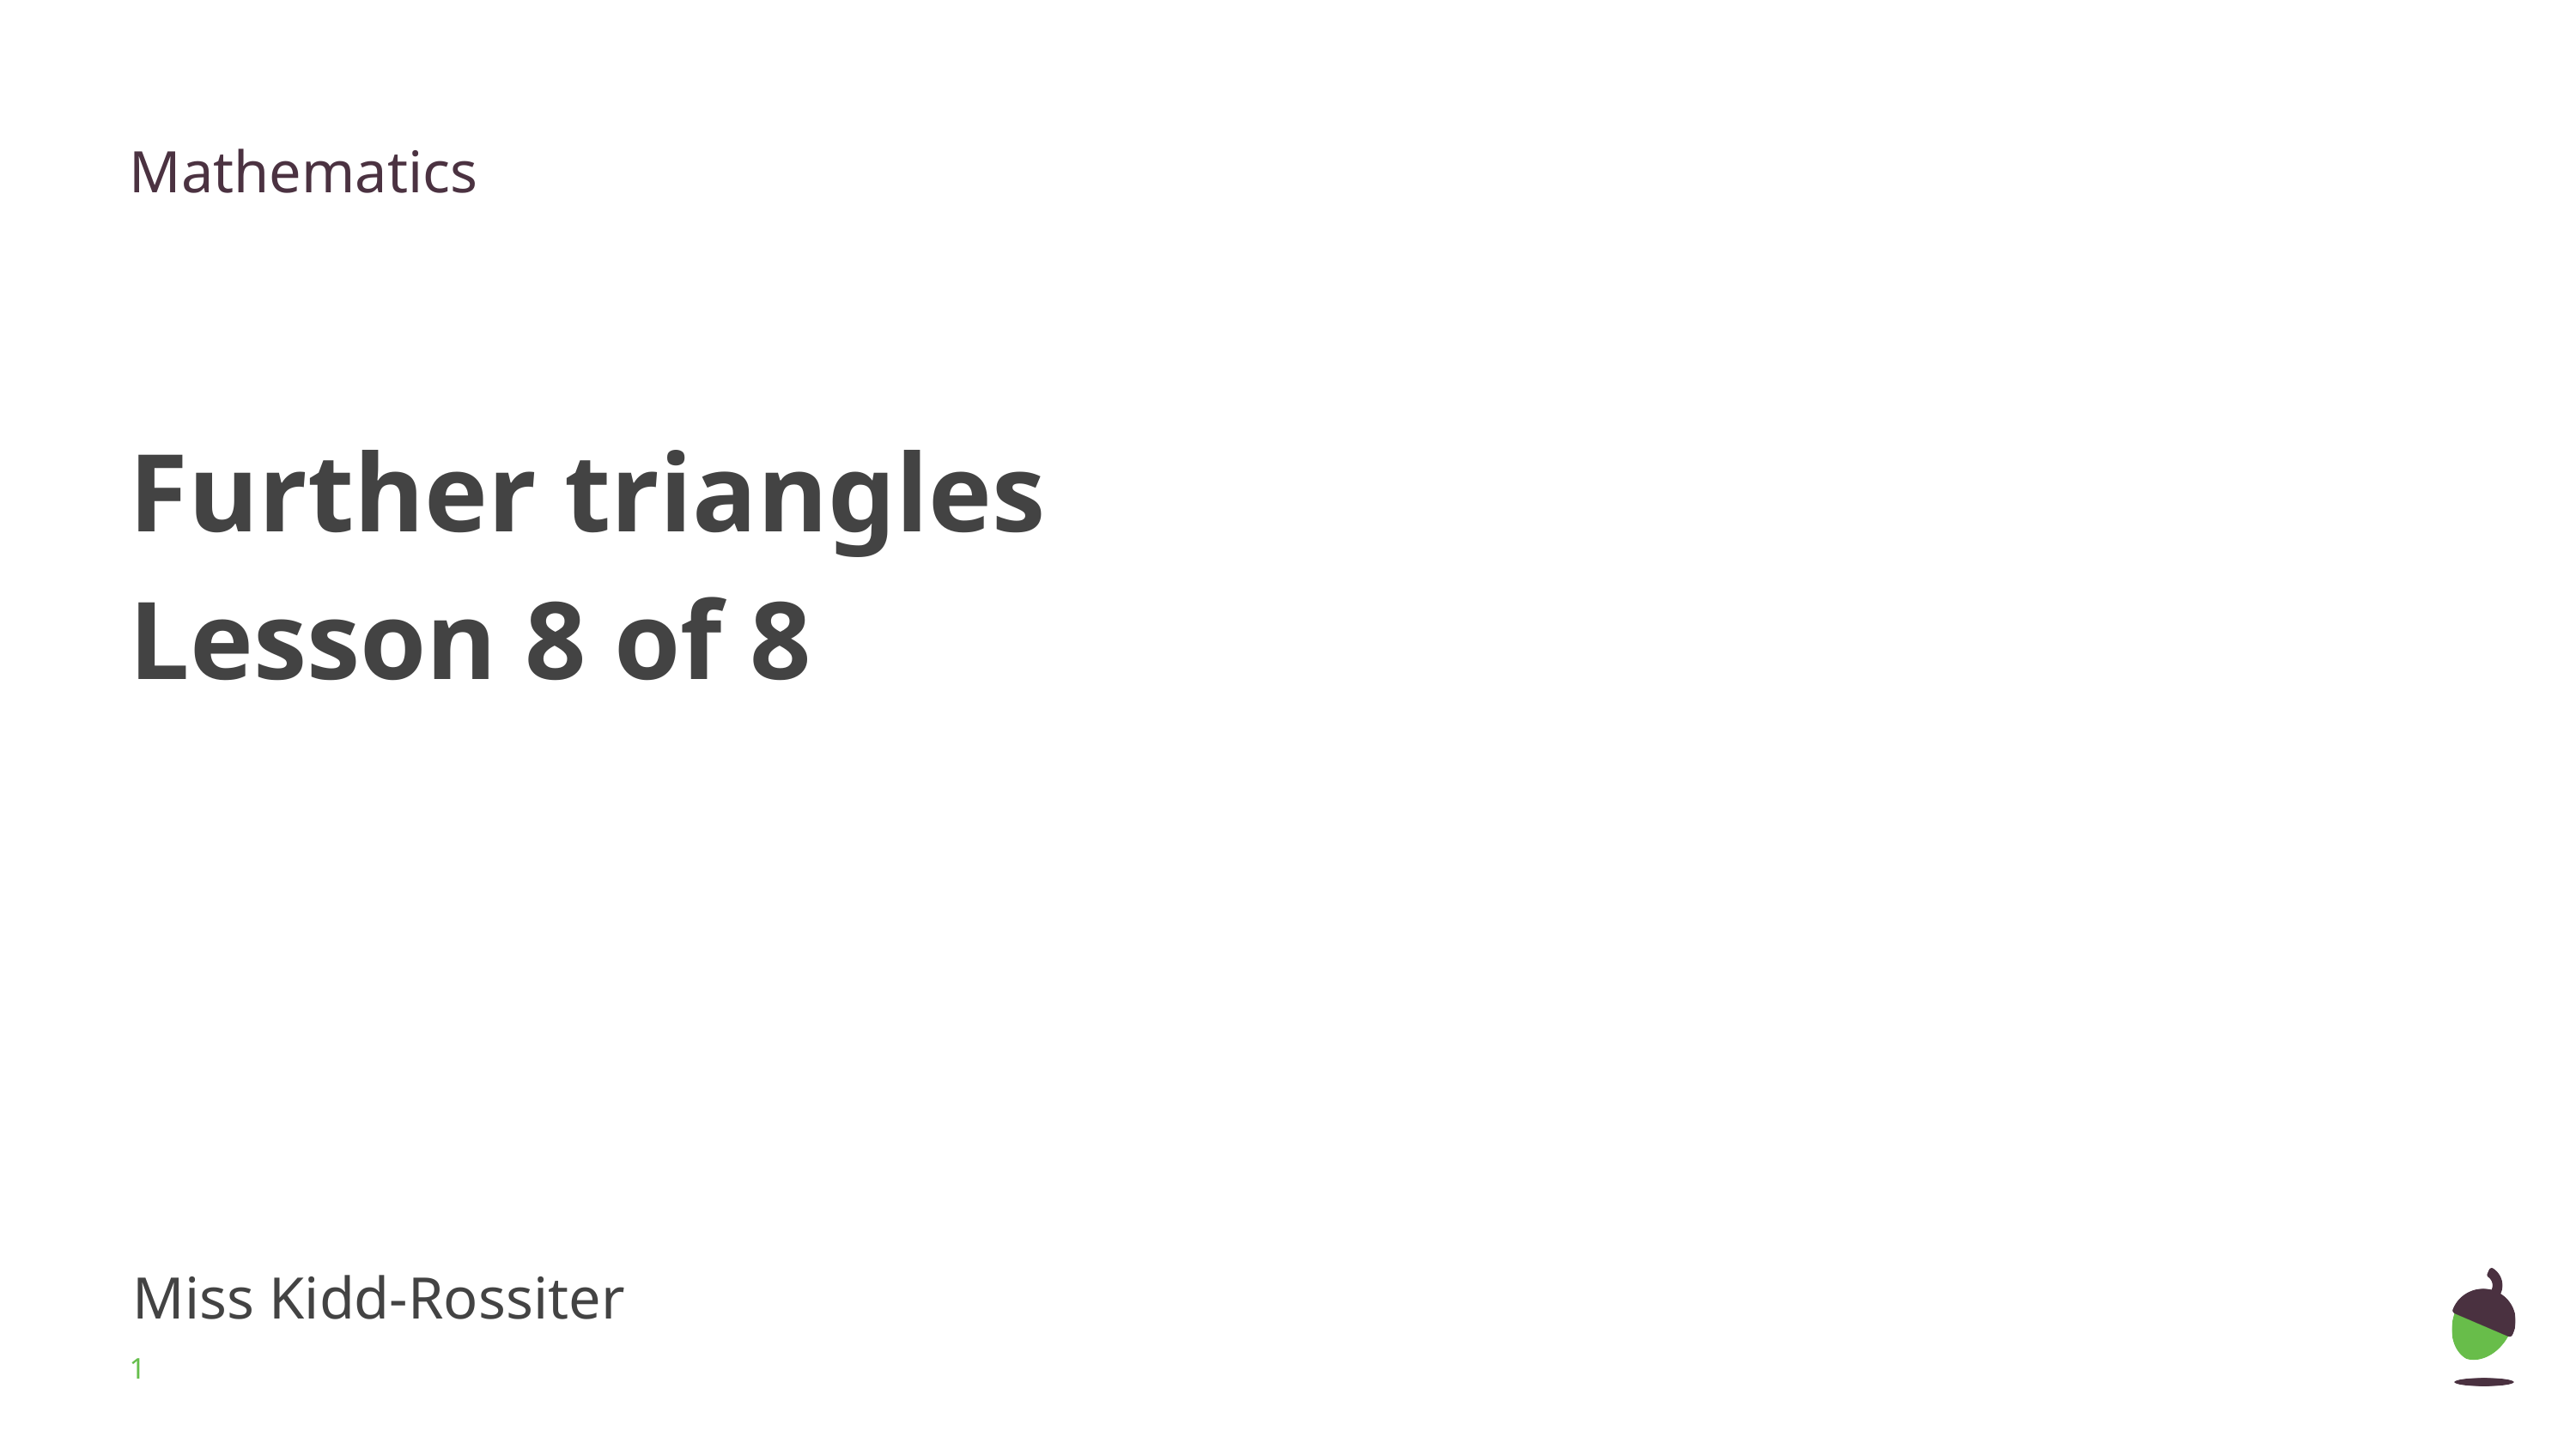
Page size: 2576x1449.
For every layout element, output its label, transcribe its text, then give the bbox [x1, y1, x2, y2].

slide_number ‹#› [129, 1349, 332, 1401]
picture [2451, 1268, 2516, 1386]
subtitle Miss Kidd-Rossiter [129, 1155, 1242, 1331]
subtitle Mathematics [129, 124, 2447, 349]
title Further triangles Lesson 8 of 8 [129, 404, 2447, 930]
